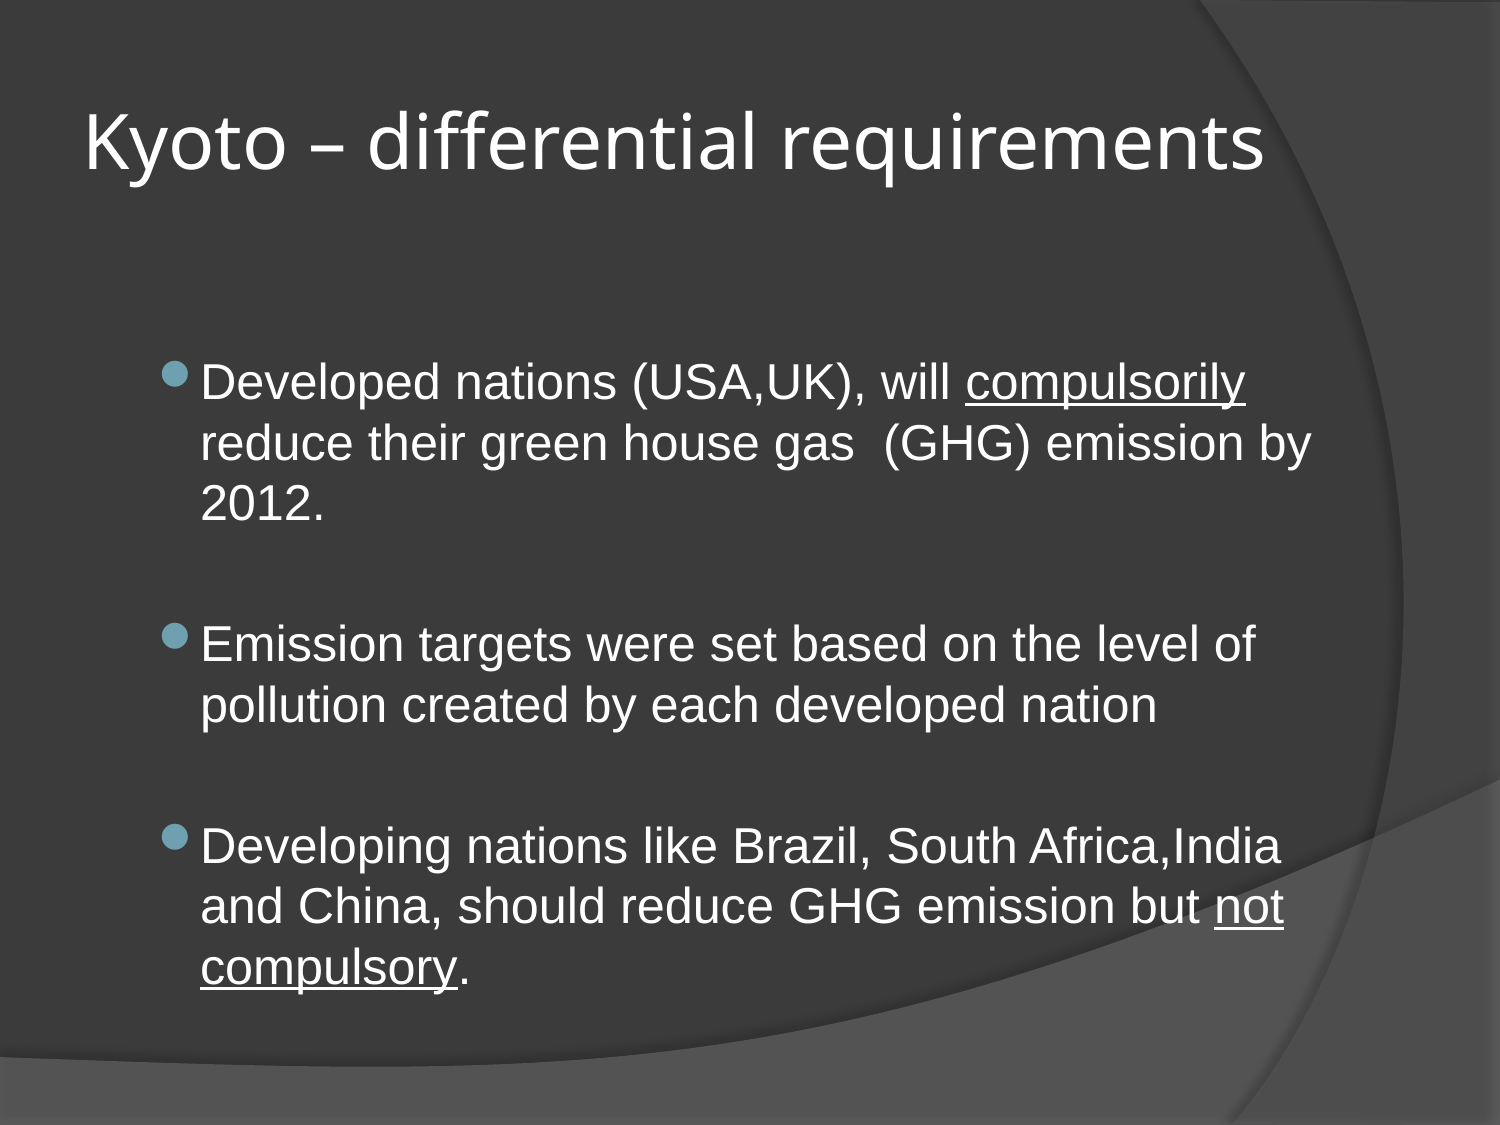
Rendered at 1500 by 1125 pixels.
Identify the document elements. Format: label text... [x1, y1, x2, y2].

list Developed nations (USA,UK), will compulsorily reduce their green house gas (GHG) emission by 2012. Emission targets were set based on the level of pollution created by each developed nation Developing nations like Brazil, South Africa,India and China, should reduce GHG emission but not compulsory. [75, 262, 1388, 1005]
title Kyoto – differential requirements [75, 45, 1300, 233]
